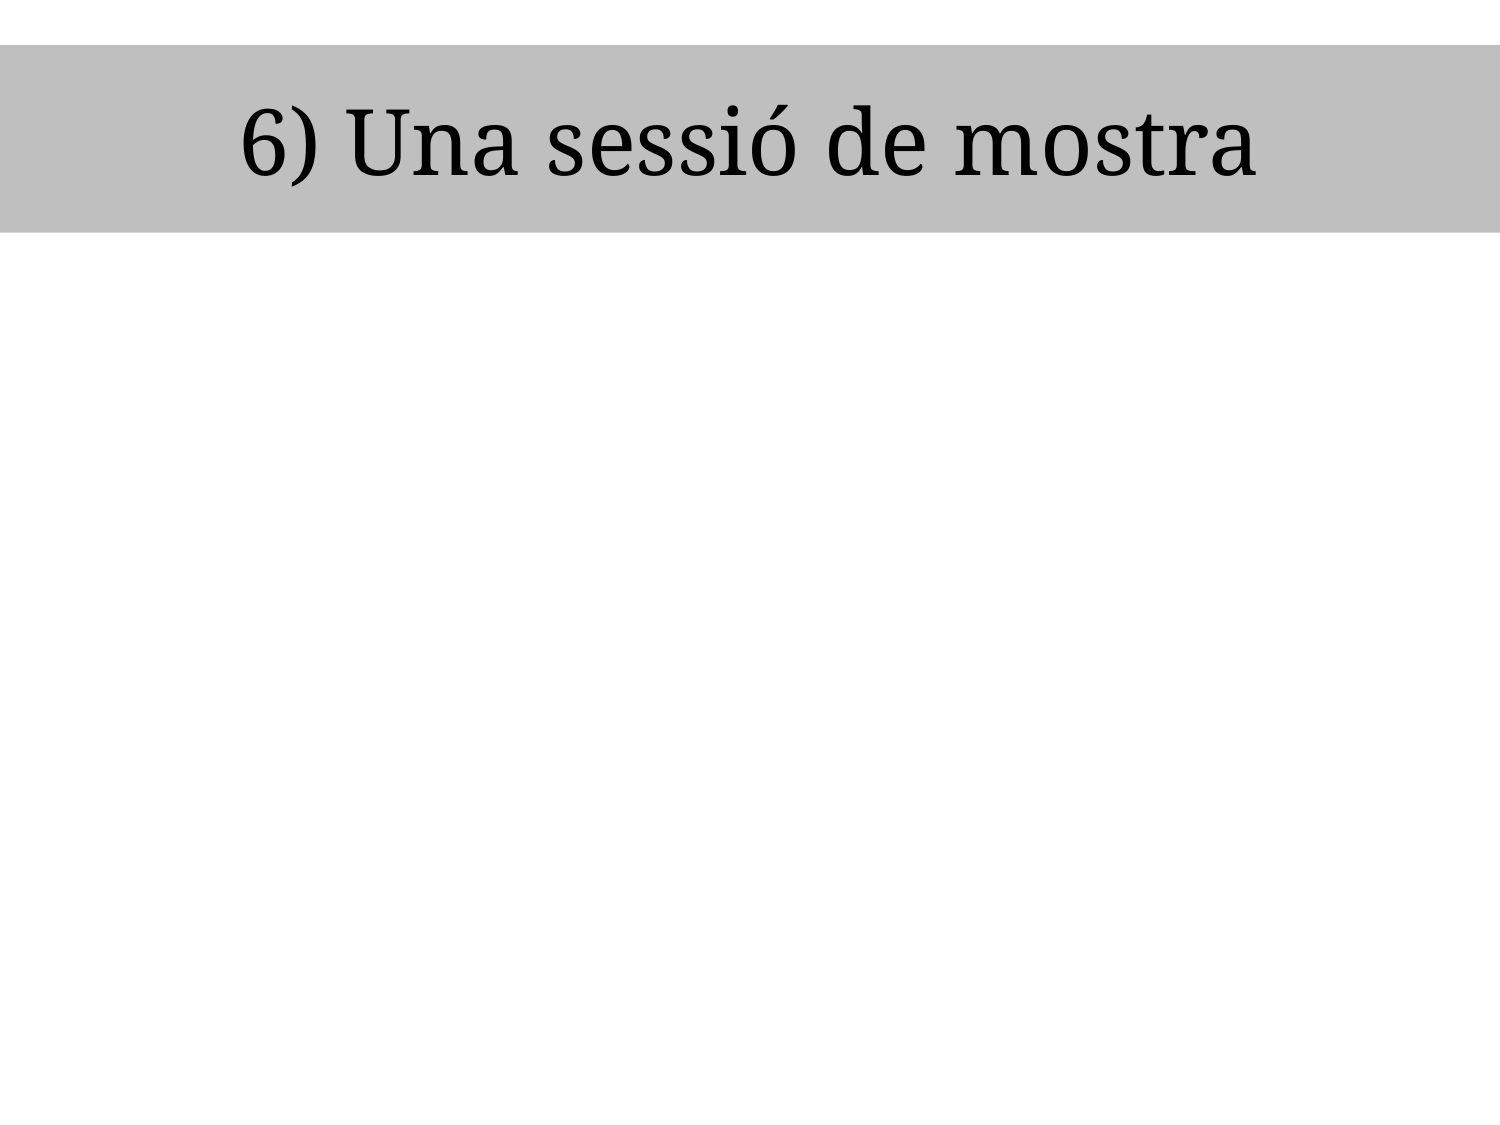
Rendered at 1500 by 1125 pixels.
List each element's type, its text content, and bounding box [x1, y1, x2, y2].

title 6) Una sessió de mostra [0, 45, 1500, 233]
